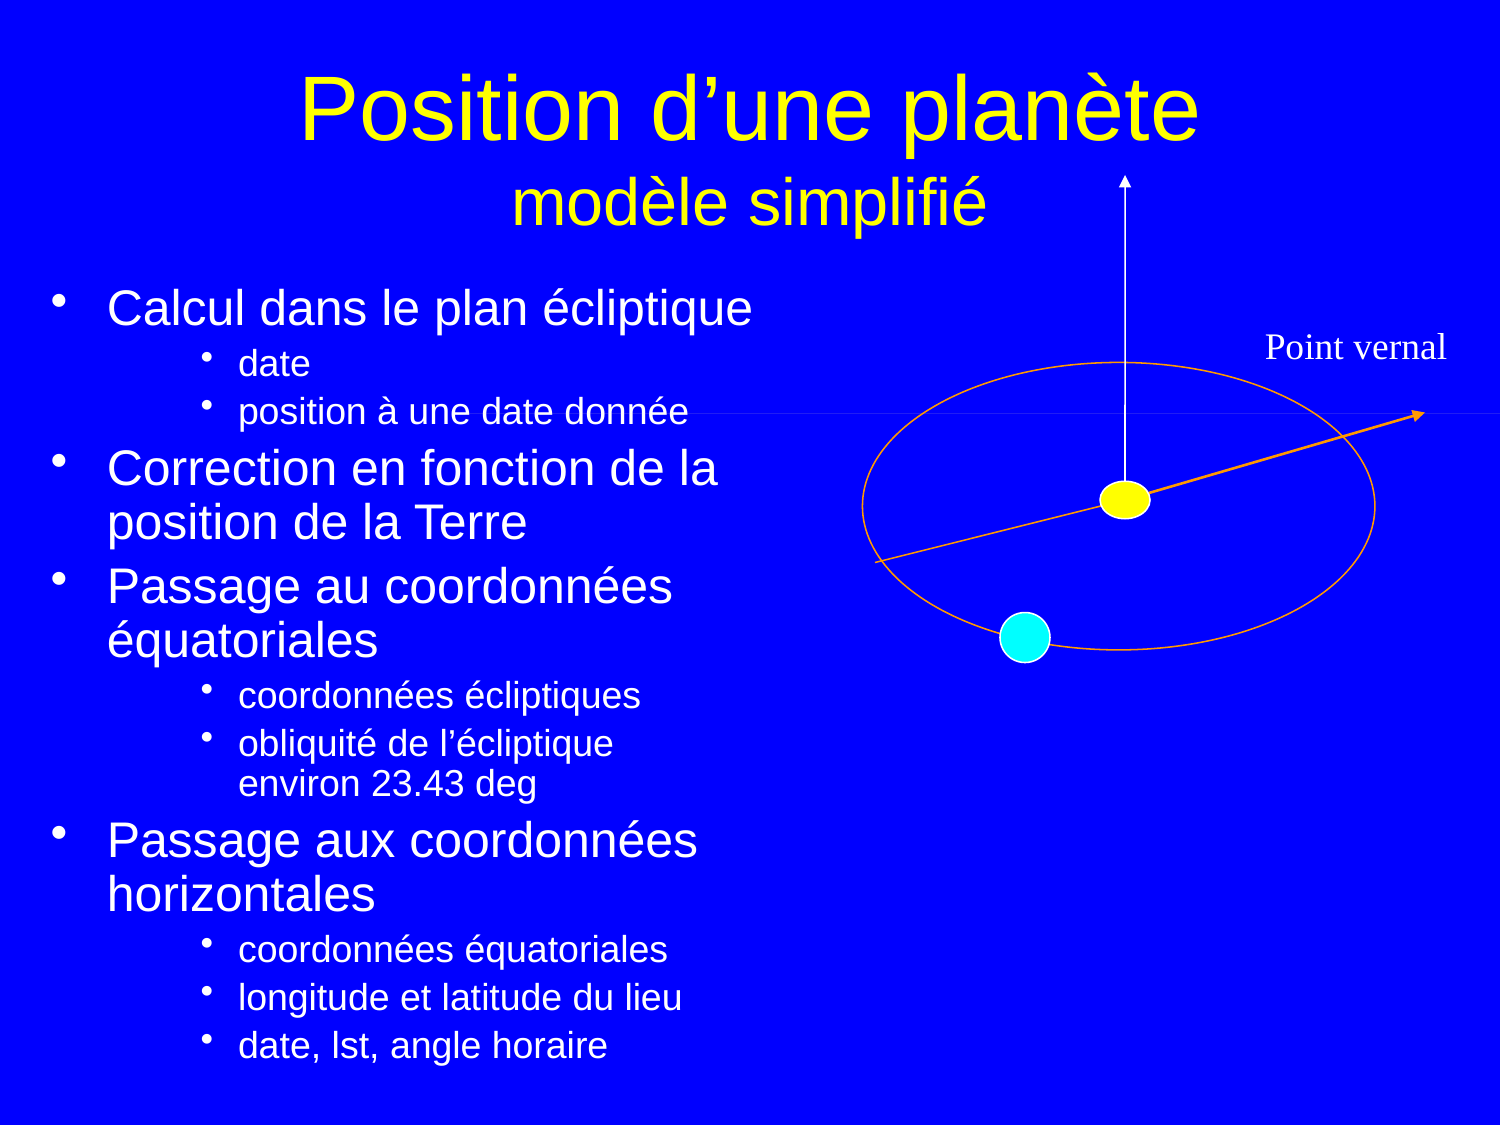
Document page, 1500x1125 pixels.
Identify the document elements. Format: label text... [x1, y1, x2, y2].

list Calcul dans le plan écliptique date position à une date donnée Correction en fonction de la position de la Terre Passage au coordonnées équatoriales coordonnées écliptiques obliquité de l’écliptique environ 23.43 deg Passage aux coordonnées horizontales coordonnées équatoriales longitude et latitude du lieu date, lst, angle horaire [35, 274, 857, 376]
text_box Point vernal [1429, 314, 1475, 375]
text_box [862, 174, 1426, 663]
title Position d’une planète modèle simplifié [112, 49, 1388, 238]
